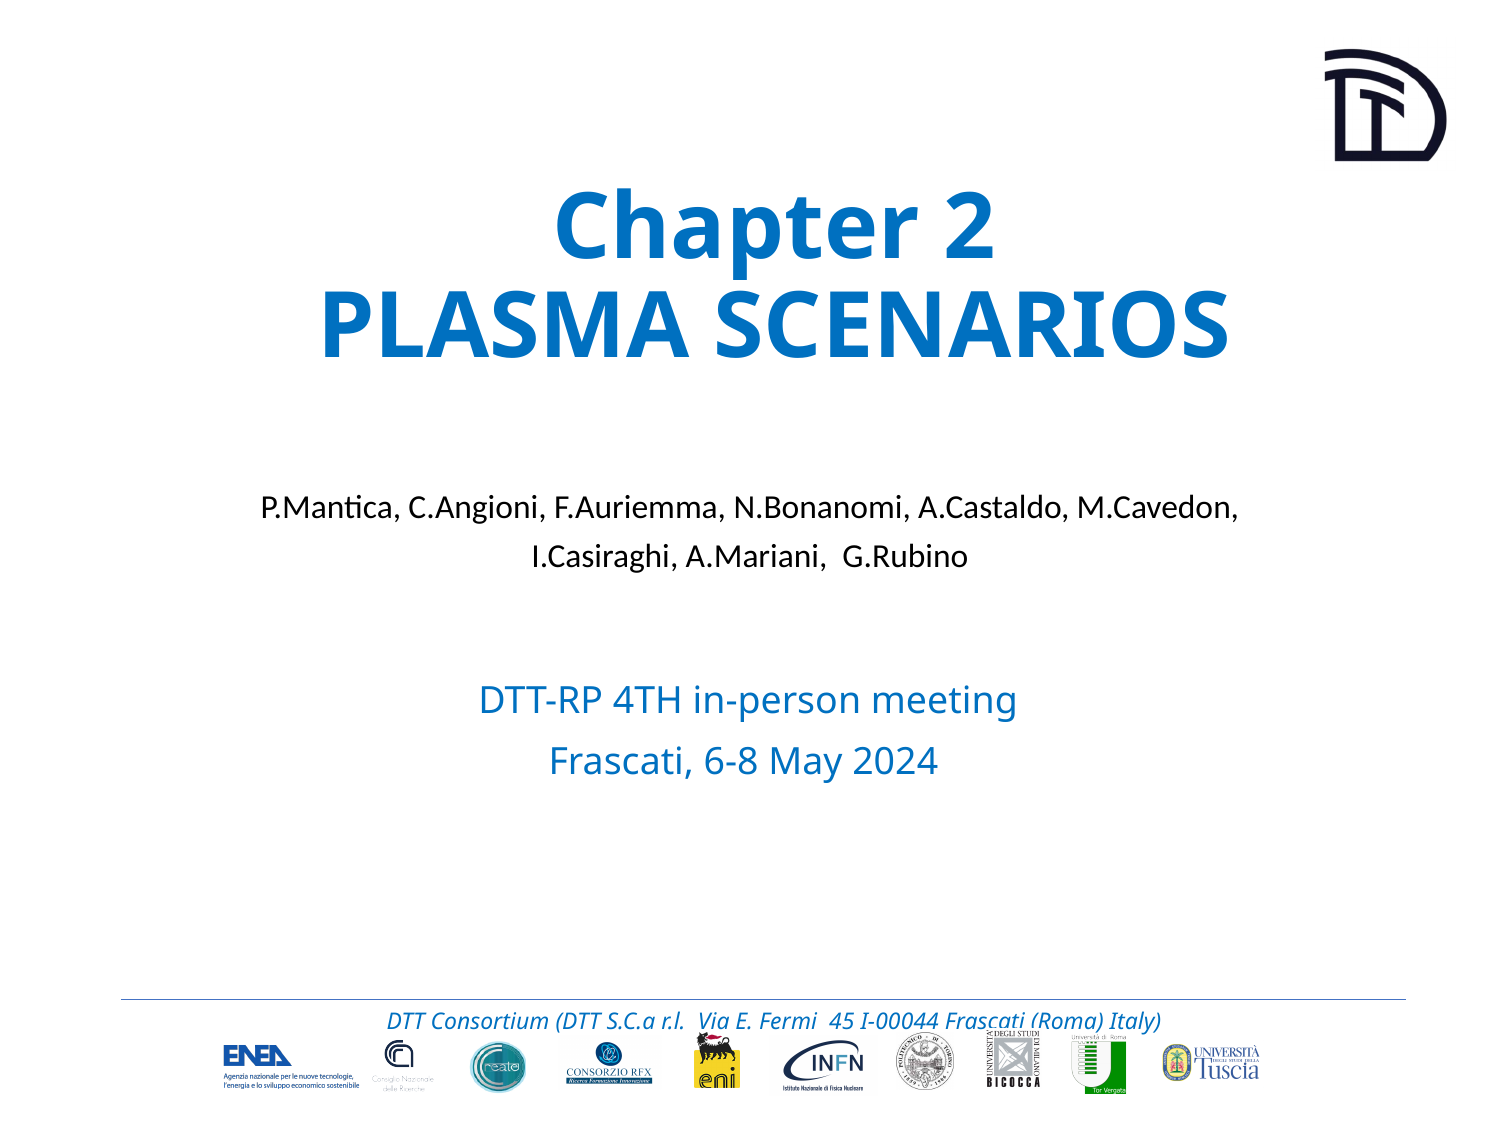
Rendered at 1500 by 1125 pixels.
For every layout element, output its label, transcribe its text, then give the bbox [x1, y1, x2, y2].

picture [769, 1035, 878, 1096]
text_box DTT-RP 4TH in-person meeting Frascati, 6-8 May 2024 [110, 673, 1386, 753]
picture [694, 1032, 740, 1088]
text_box P.Mantica, C.Angioni, F.Auriemma, N.Bonanomi, A.Castaldo, M.Cavedon, I.Casiraghi, A.Mariani, G.Rubino [243, 470, 1257, 583]
picture [368, 1036, 436, 1097]
picture [985, 1028, 1042, 1089]
picture [1147, 1037, 1271, 1091]
picture [558, 1035, 662, 1090]
picture [896, 1032, 954, 1090]
picture [1067, 1032, 1131, 1096]
picture [222, 1036, 367, 1089]
picture [1315, 37, 1456, 171]
text_box DTT Consortium (DTT S.C.a r.l. Via E. Fermi 45 I-00044 Frascati (Roma) Italy) [311, 1000, 1238, 1042]
picture [468, 1034, 526, 1099]
title Chapter 2 PLASMA SCENARIOS [112, 194, 1437, 362]
